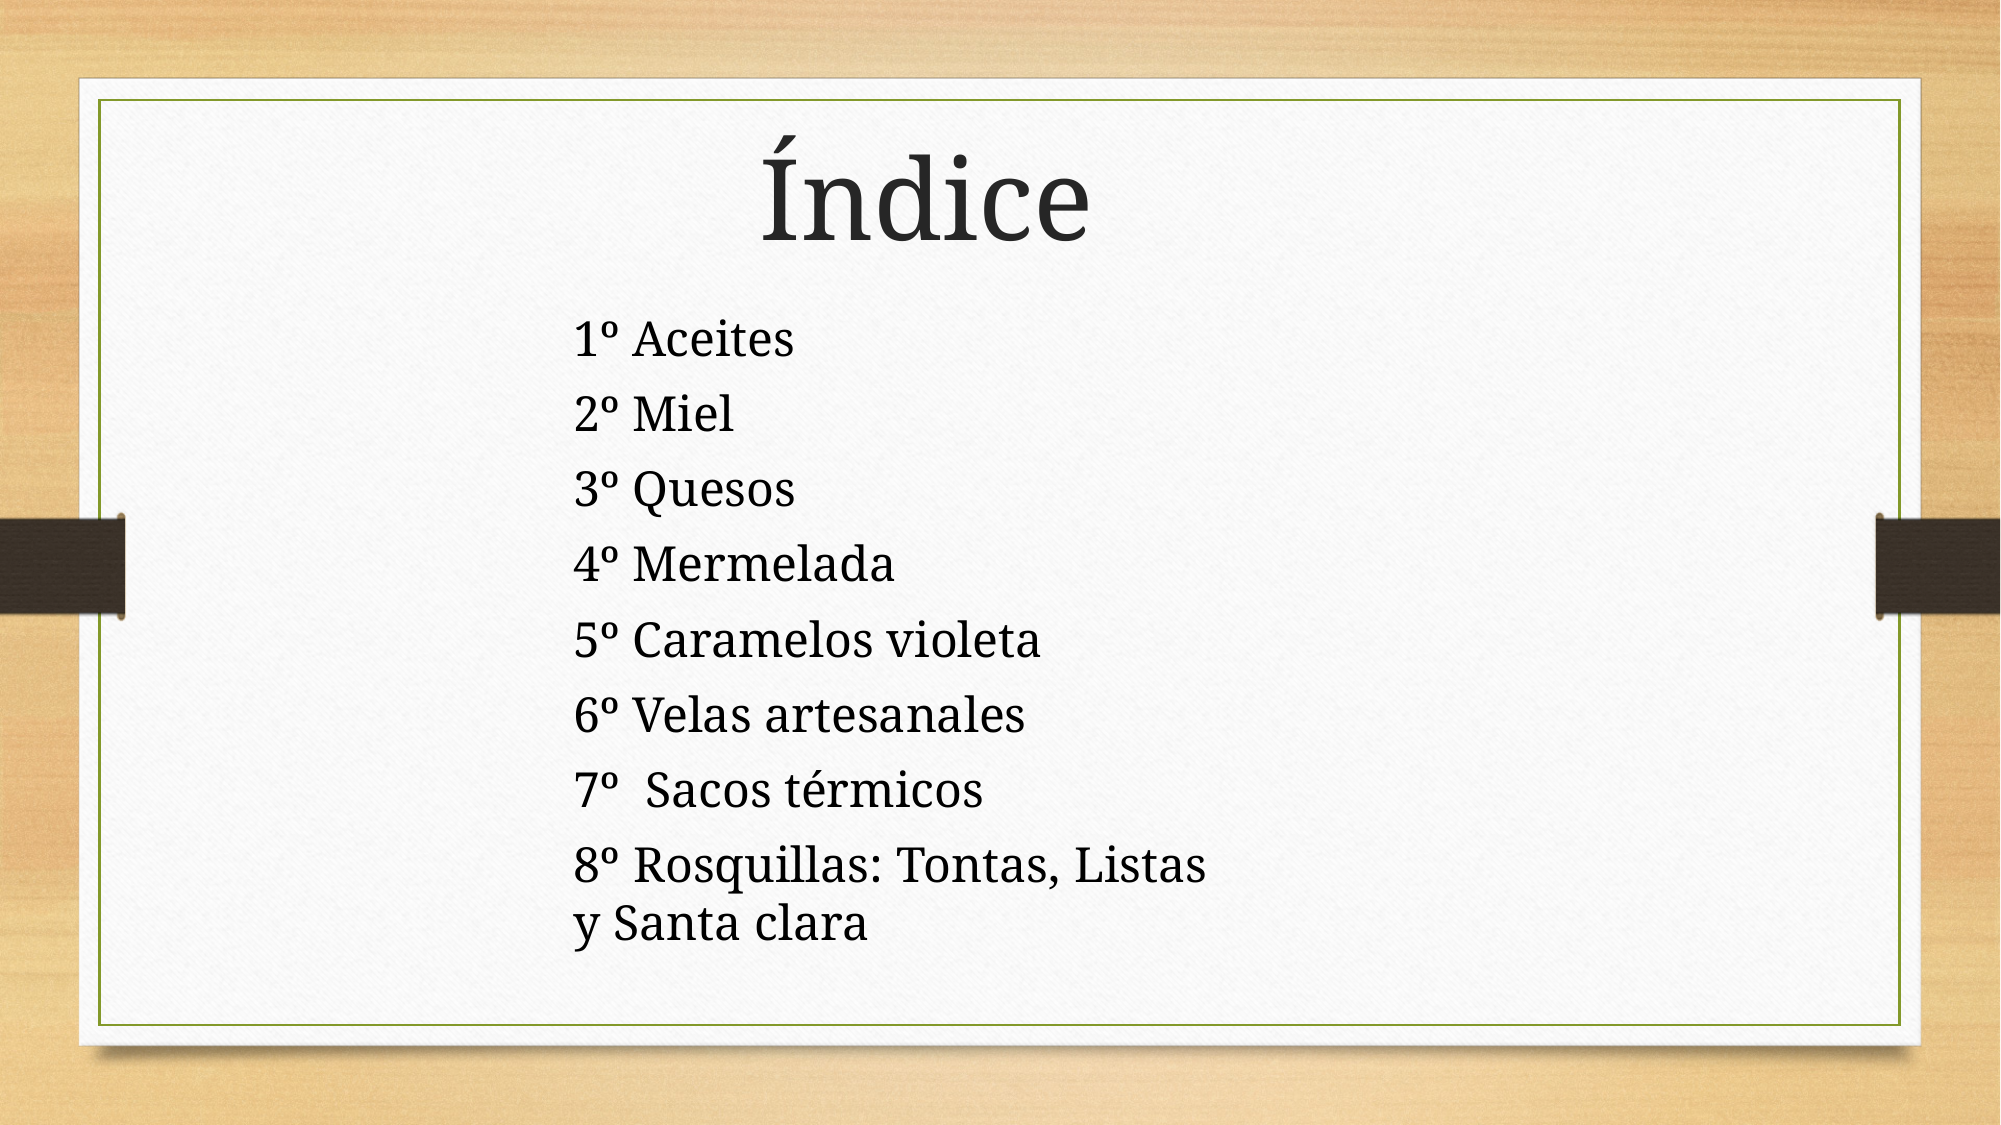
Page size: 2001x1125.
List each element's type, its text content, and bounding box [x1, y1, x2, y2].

title Índice [706, 109, 1148, 300]
list 1º Aceites 2º Miel 3º Quesos 4º Mermelada 5º Caramelos violeta 6º Velas artesanales 7º Sacos térmicos 8º Rosquillas: Tontas, Listas y Santa clara [558, 300, 1224, 968]
picture [0, 0, 2001, 1125]
